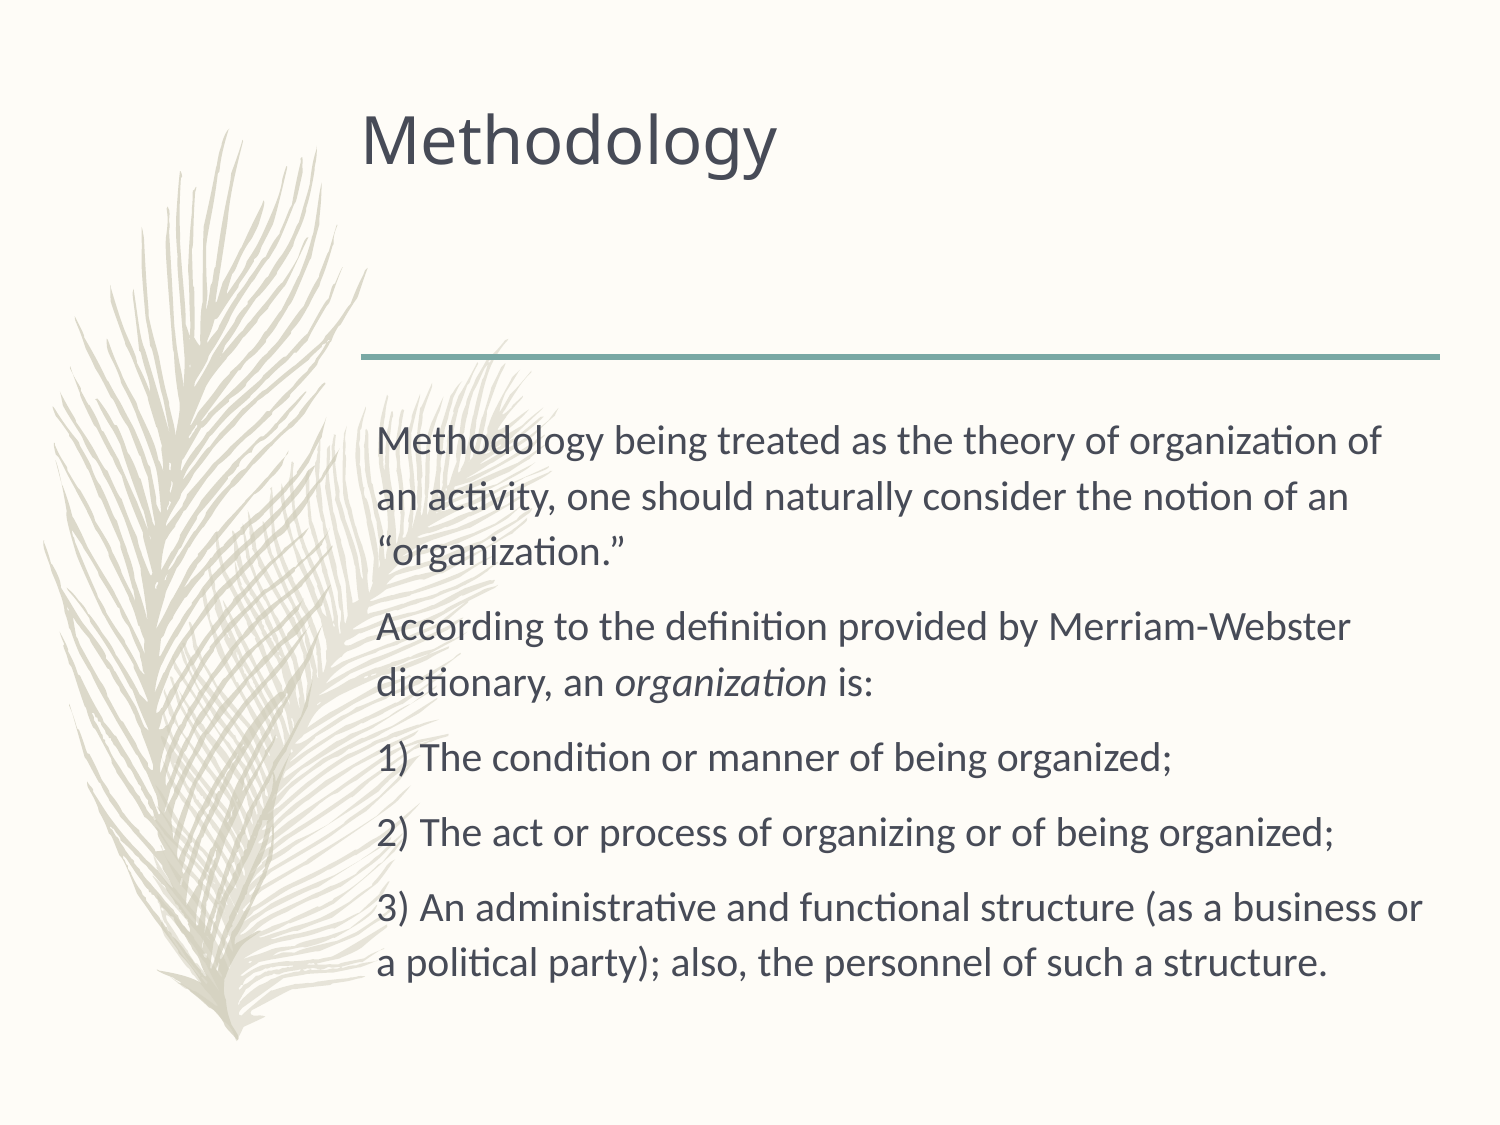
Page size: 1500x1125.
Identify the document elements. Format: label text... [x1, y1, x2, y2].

title Methodology [345, 93, 1440, 244]
list Methodology being treated as the theory of organization of an activity, one should naturally consider the notion of an “organization.” According to the definition provided by Merriam-Webster dictionary, an organization is: 1) The condition or manner of being organized; 2) The act or process of organizing or of being organized; 3) An administrative and functional structure (as a business or a political party); also, the personnel of such a structure. [360, 399, 1440, 999]
